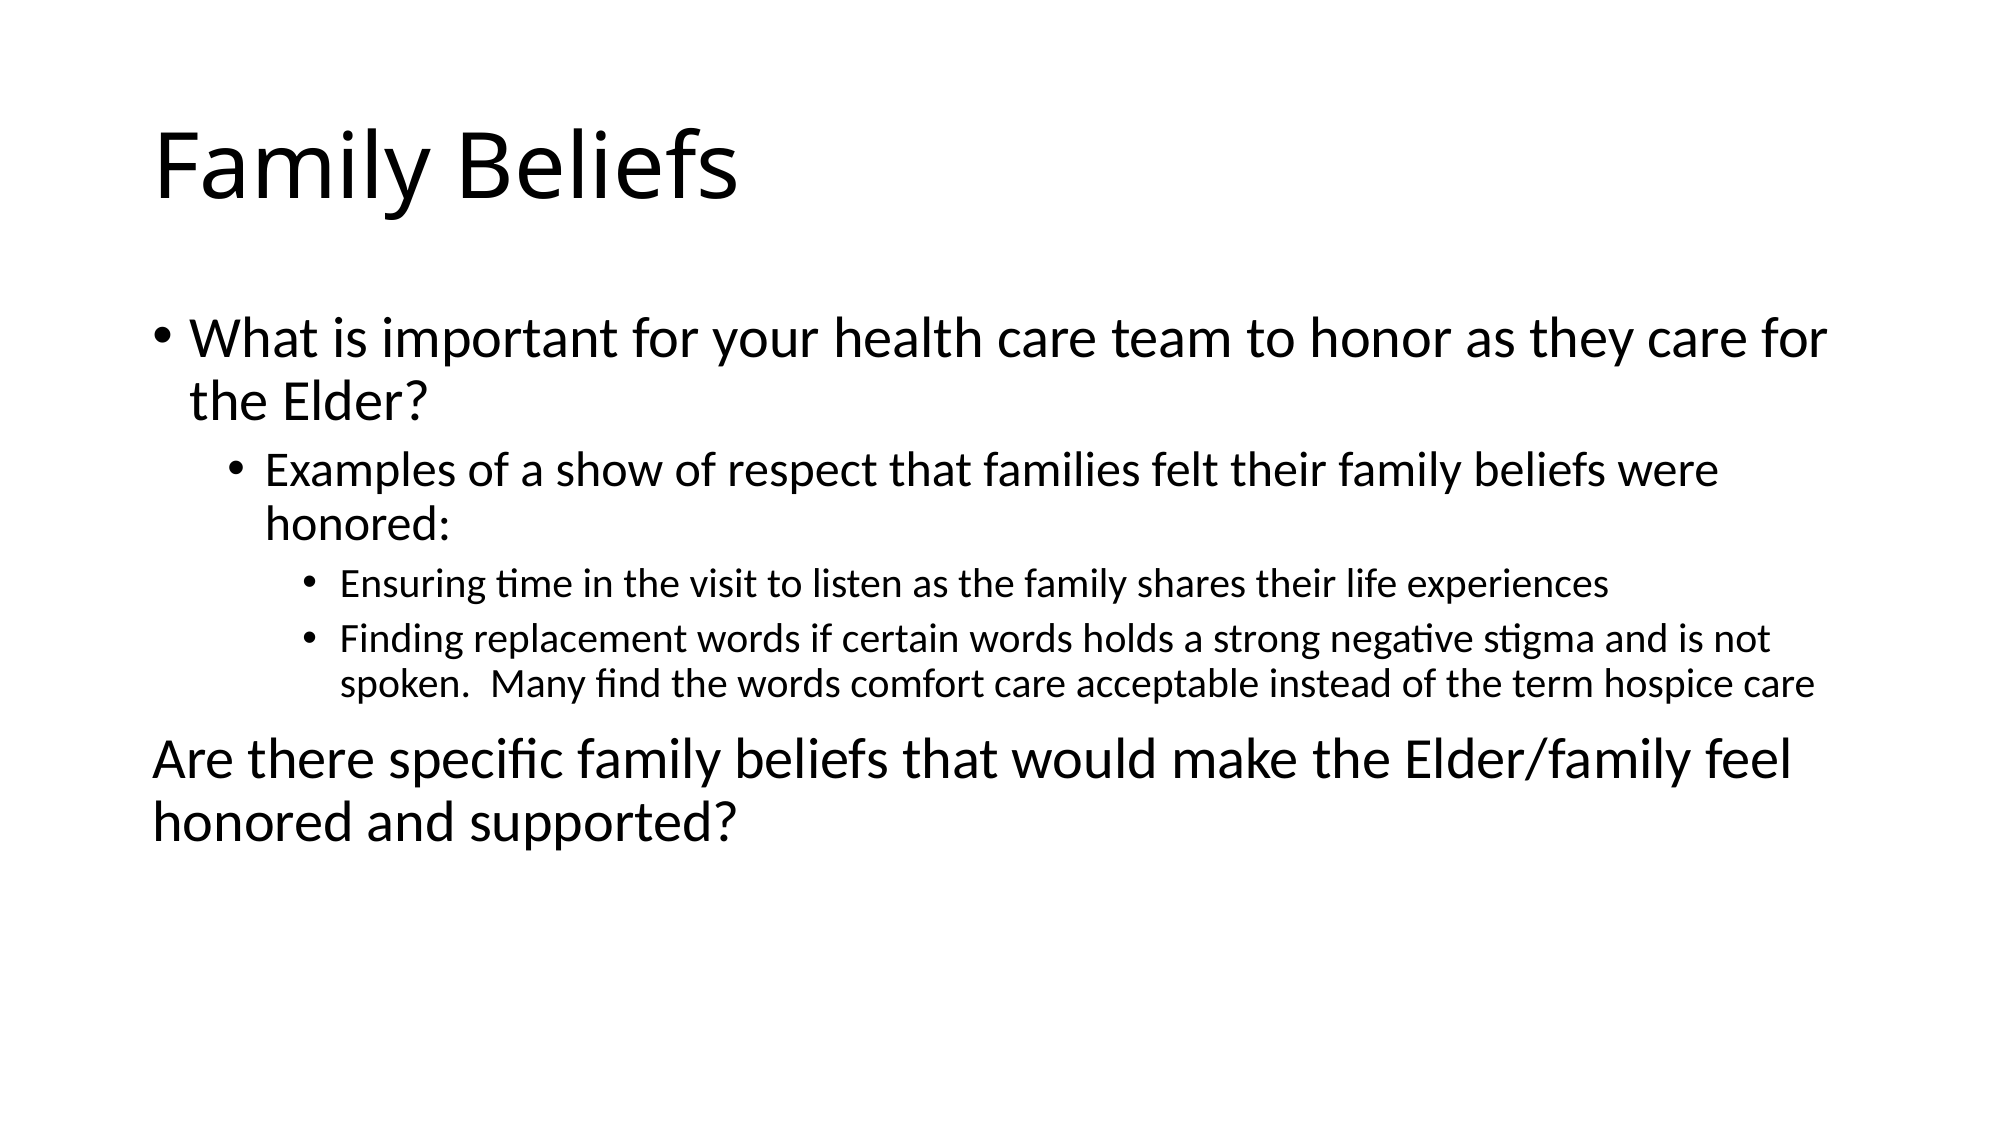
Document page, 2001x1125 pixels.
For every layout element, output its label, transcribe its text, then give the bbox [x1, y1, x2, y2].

title Family Beliefs [137, 59, 1863, 278]
list What is important for your health care team to honor as they care for the Elder? Examples of a show of respect that families felt their family beliefs were honored: Ensuring time in the visit to listen as the family shares their life experiences Finding replacement words if certain words holds a strong negative stigma and is not spoken. Many find the words comfort care acceptable instead of the term hospice care Are there specific family beliefs that would make the Elder/family feel honored and supported? [137, 299, 1863, 1014]
